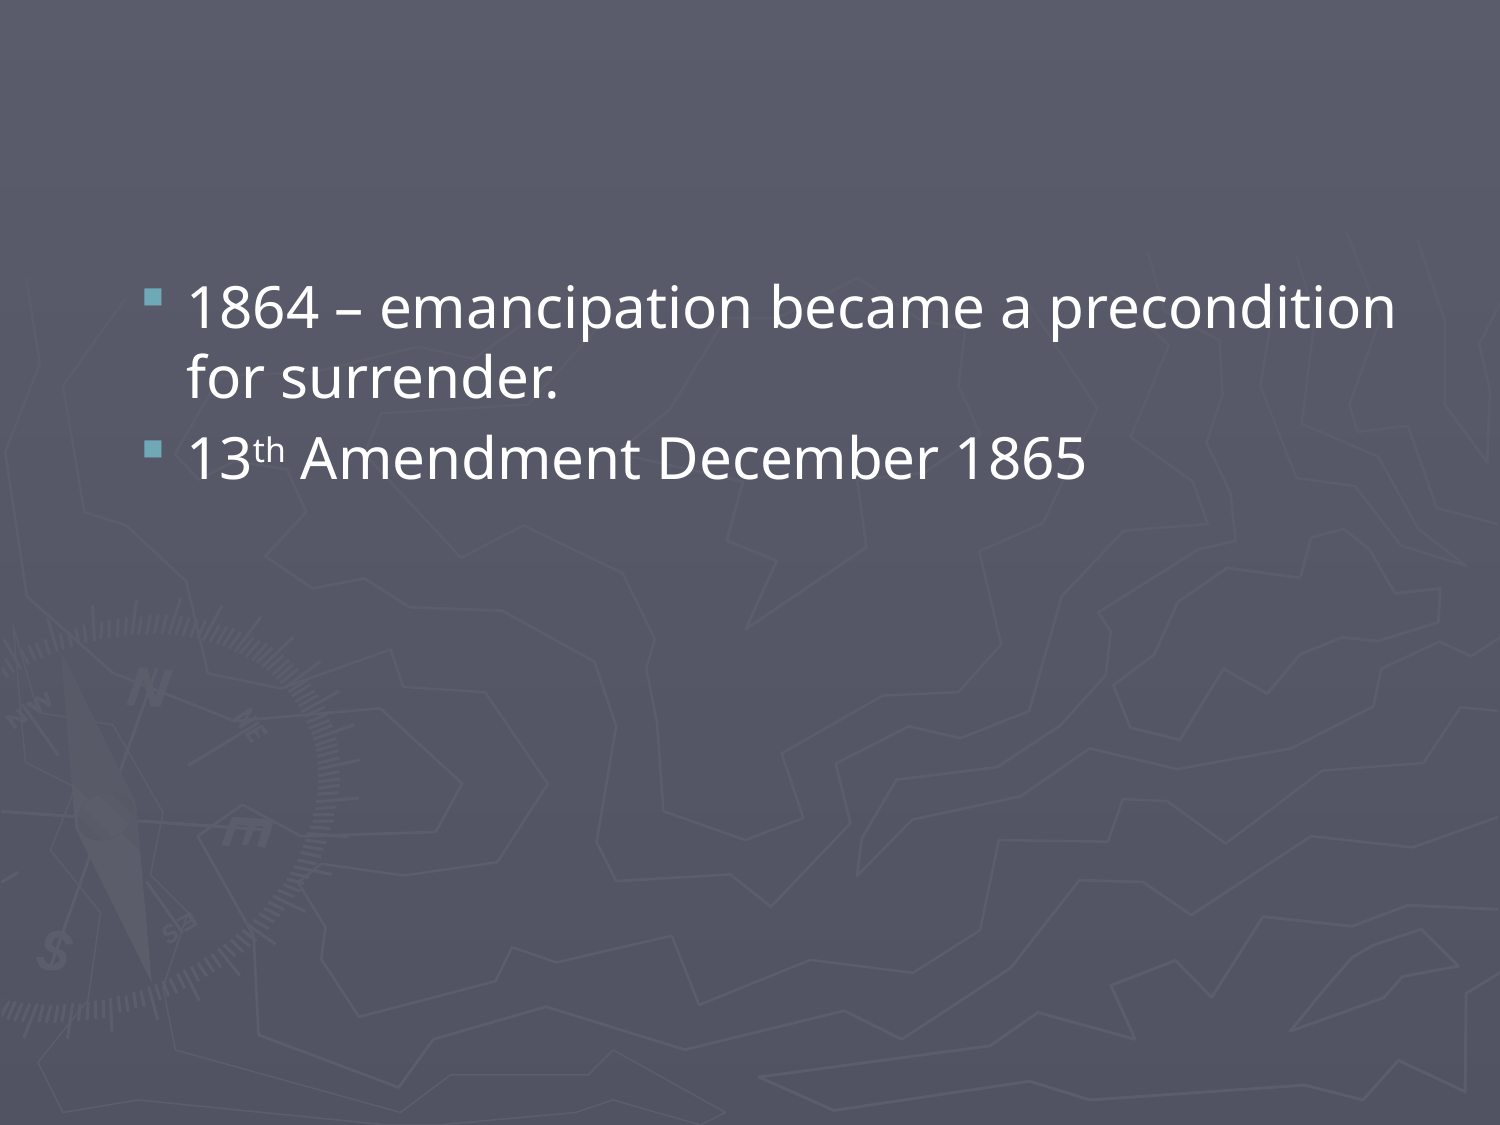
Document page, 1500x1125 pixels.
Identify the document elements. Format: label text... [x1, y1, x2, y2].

list 1864 – emancipation became a precondition for surrender. 13th Amendment December 1865 [49, 262, 1451, 1001]
